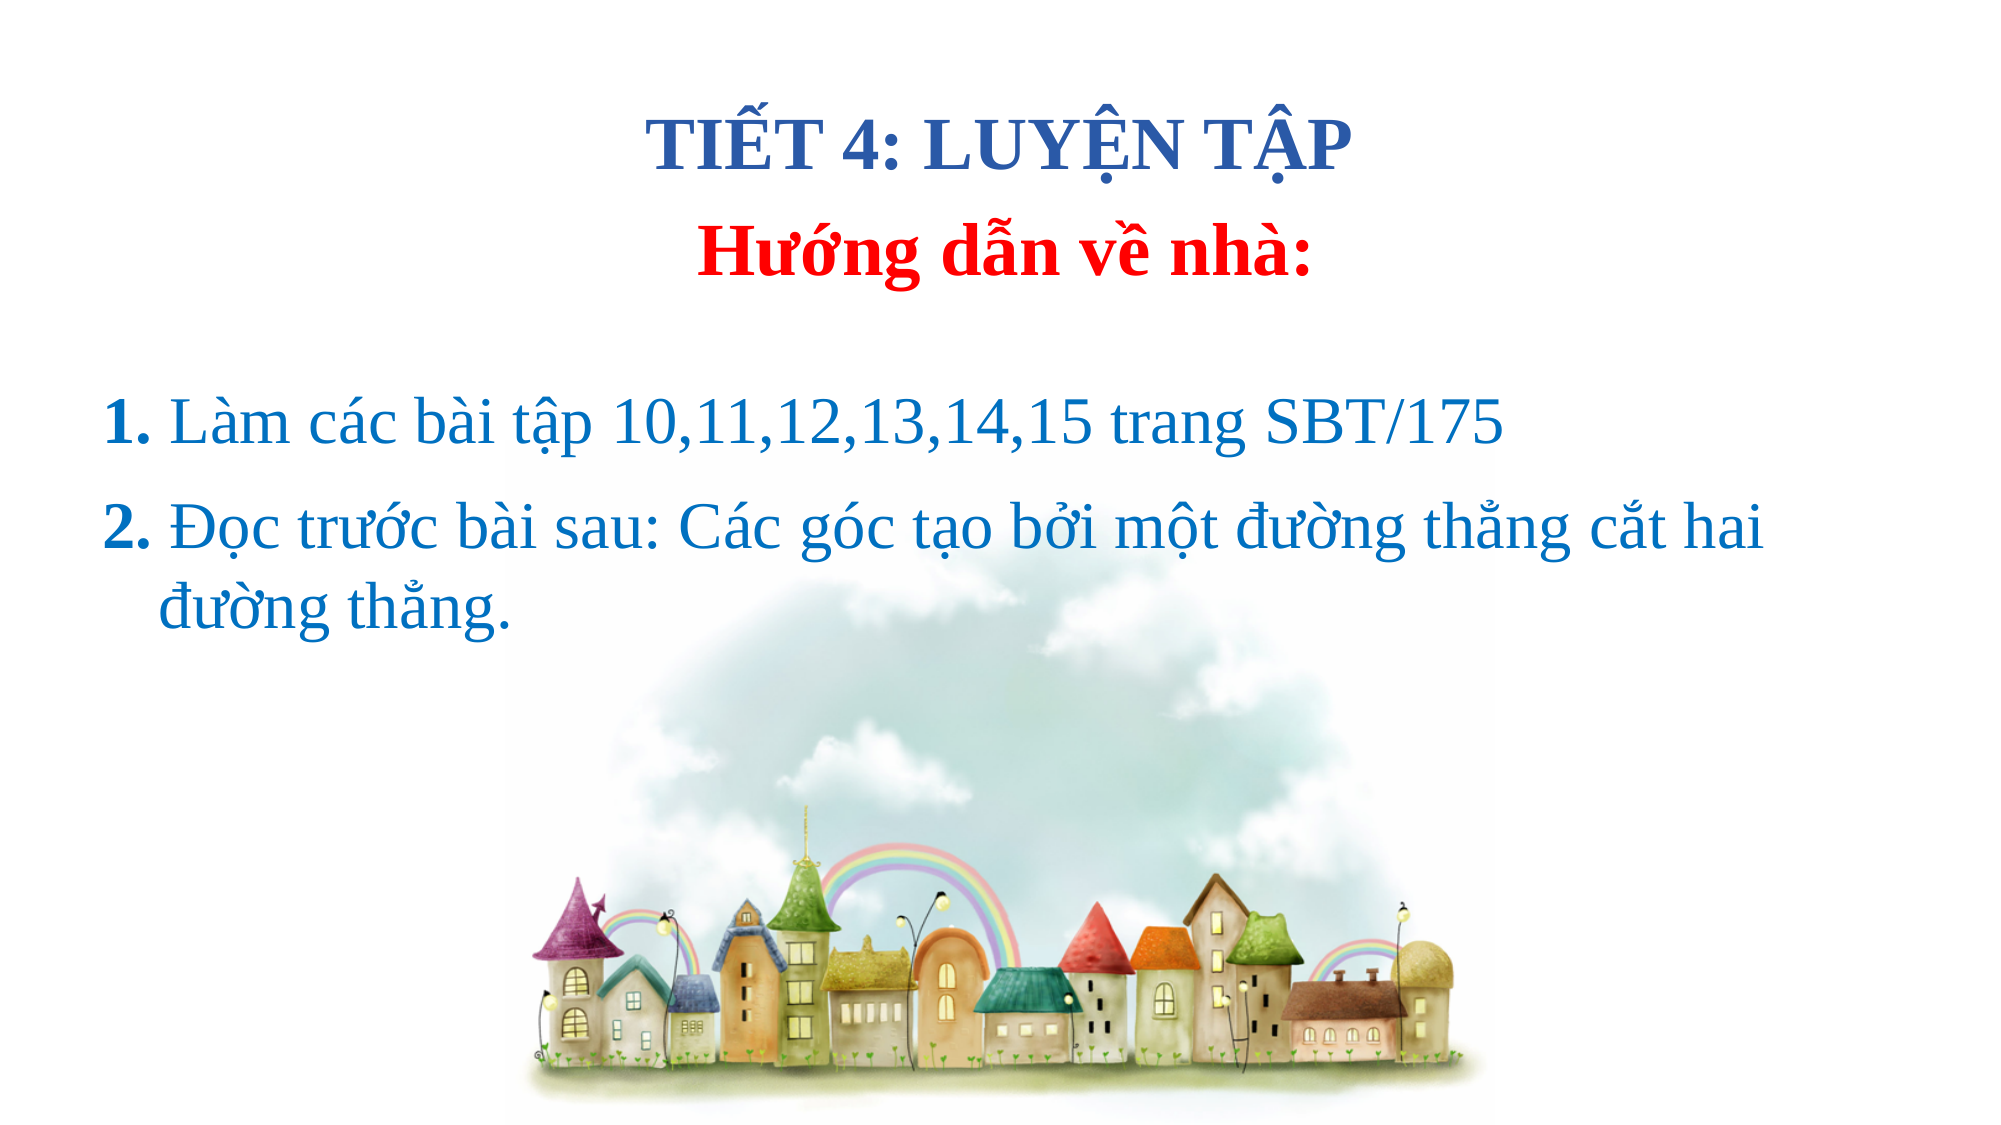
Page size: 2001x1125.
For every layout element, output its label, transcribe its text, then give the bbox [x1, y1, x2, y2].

text_box TIẾT 4: LUYỆN TẬP [607, 87, 1393, 192]
text_box 1. Làm các bài tập 10,11,12,13,14,15 trang SBT/175 2. Đọc trước bài sau: Các góc tạo bởi một đường thẳng cắt hai đường thẳng. [87, 369, 1958, 649]
picture [505, 440, 1495, 1125]
text_box Hướng dẫn về nhà: [258, 193, 1755, 298]
